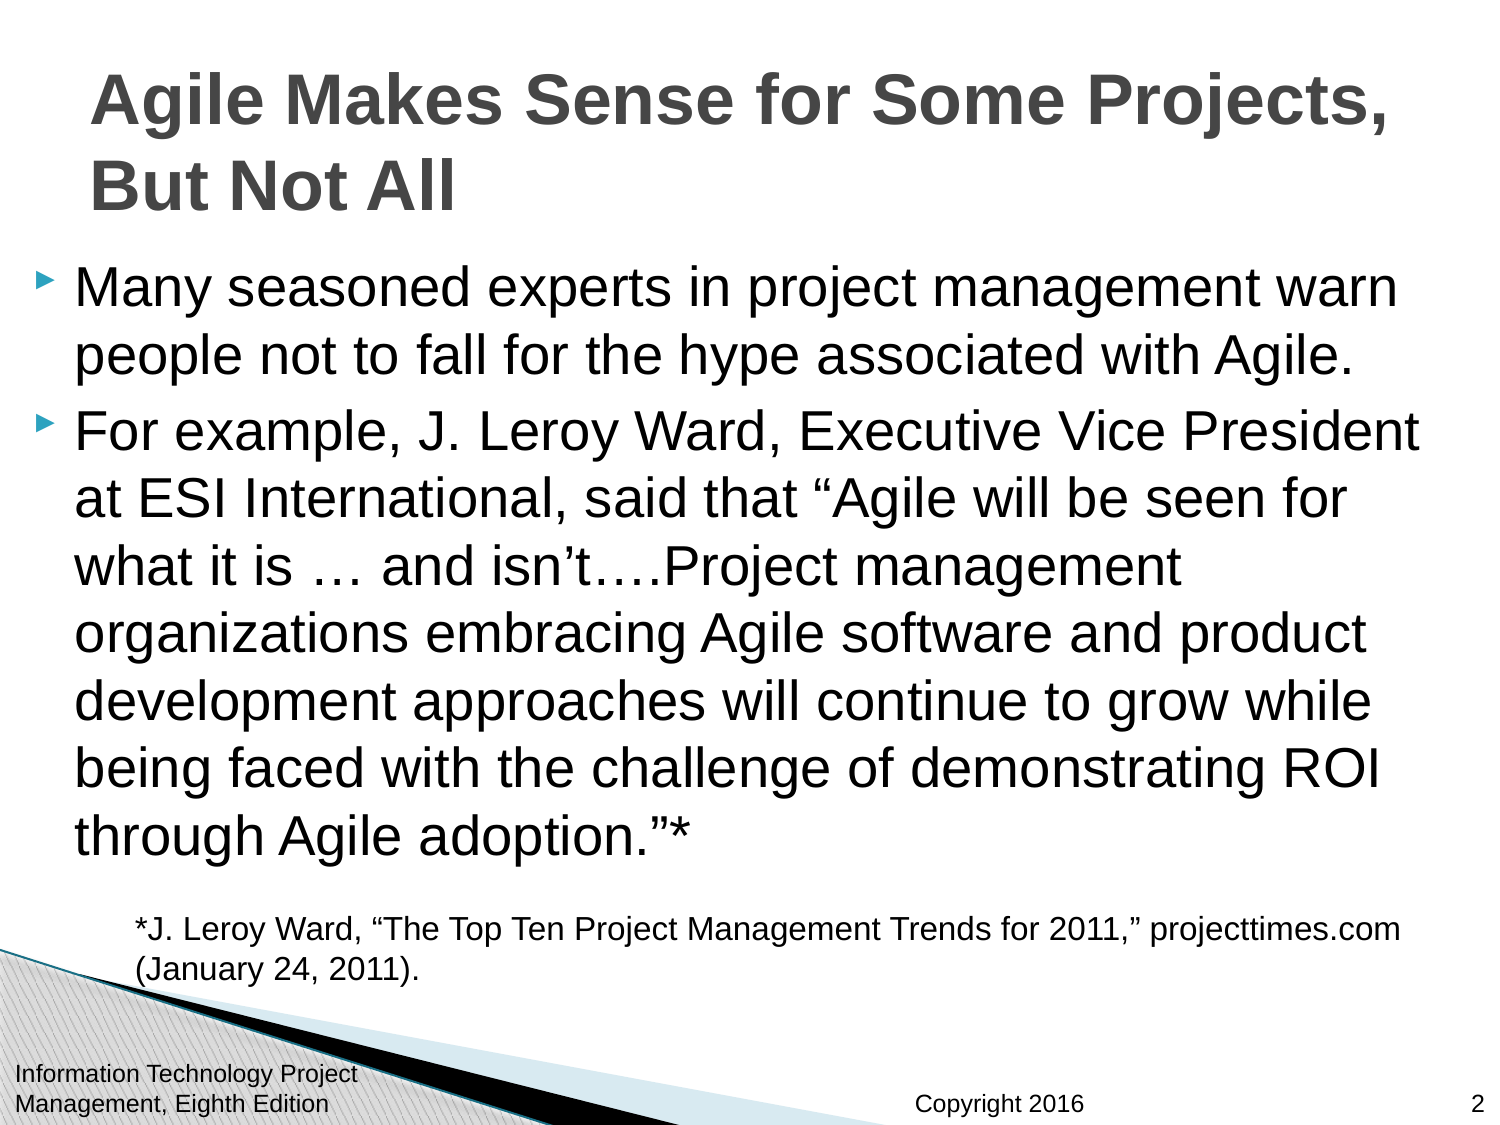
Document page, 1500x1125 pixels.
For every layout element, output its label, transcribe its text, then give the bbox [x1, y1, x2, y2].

slide_number 2 [1408, 1065, 1500, 1125]
text_box *J. Leroy Ward, “The Top Ten Project Management Trends for 2011,” projecttimes.com (January 24, 2011). [120, 899, 1419, 995]
list Many seasoned experts in project management warn people not to fall for the hype associated with Agile. For example, J. Leroy Ward, Executive Vice President at ESI International, said that “Agile will be seen for what it is … and isn’t….Project management organizations embracing Agile software and product development approaches will continue to grow while being faced with the challenge of demonstrating ROI through Agile adoption.”* [0, 242, 1463, 1013]
footer Information Technology Project Management, Eighth Edition [0, 1065, 425, 1125]
title Agile Makes Sense for Some Projects, But Not All [75, 45, 1425, 233]
